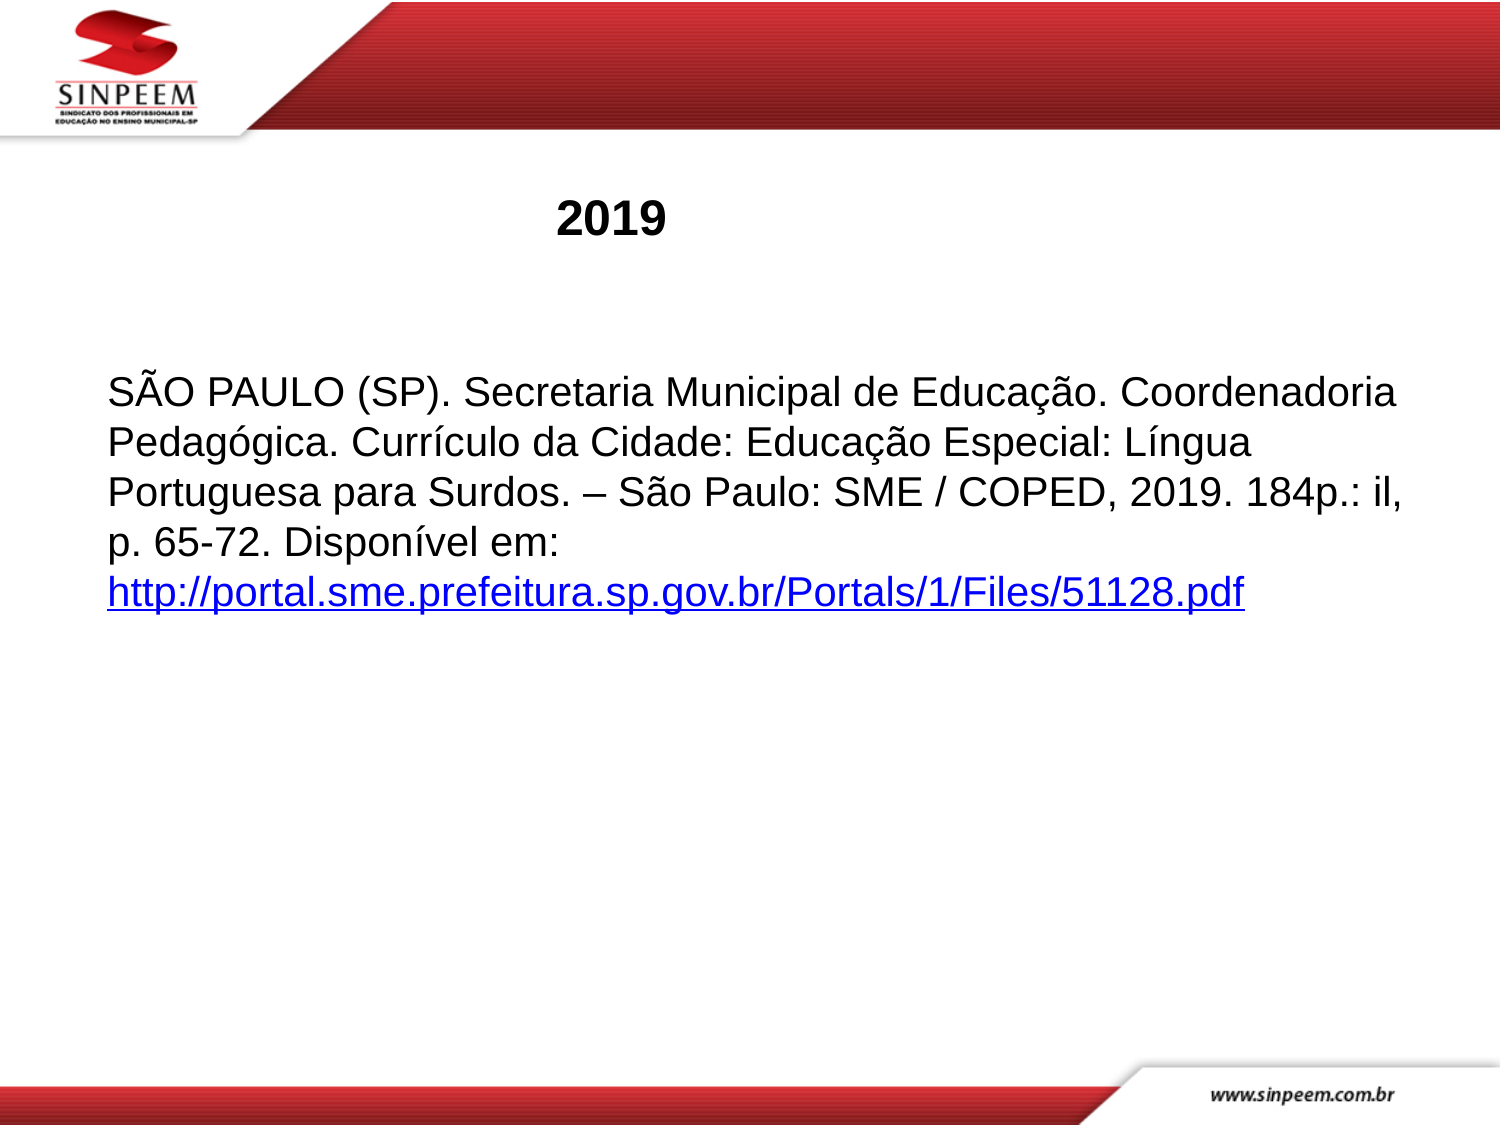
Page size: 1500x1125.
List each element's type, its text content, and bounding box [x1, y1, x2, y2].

picture [0, 2, 1500, 149]
text_box 2019 [391, 178, 1095, 253]
picture [0, 1053, 1500, 1125]
text_box SÃO PAULO (SP). Secretaria Municipal de Educação. Coordenadoria Pedagógica. Currículo da Cidade: Educação Especial: Língua Portuguesa para Surdos. – São Paulo: SME / COPED, 2019. 184p.: il, p. 65-72. Disponível em: http://portal.sme.prefeitura.sp.gov.br/Portals/1/Files/51128.pdf [92, 307, 1424, 623]
